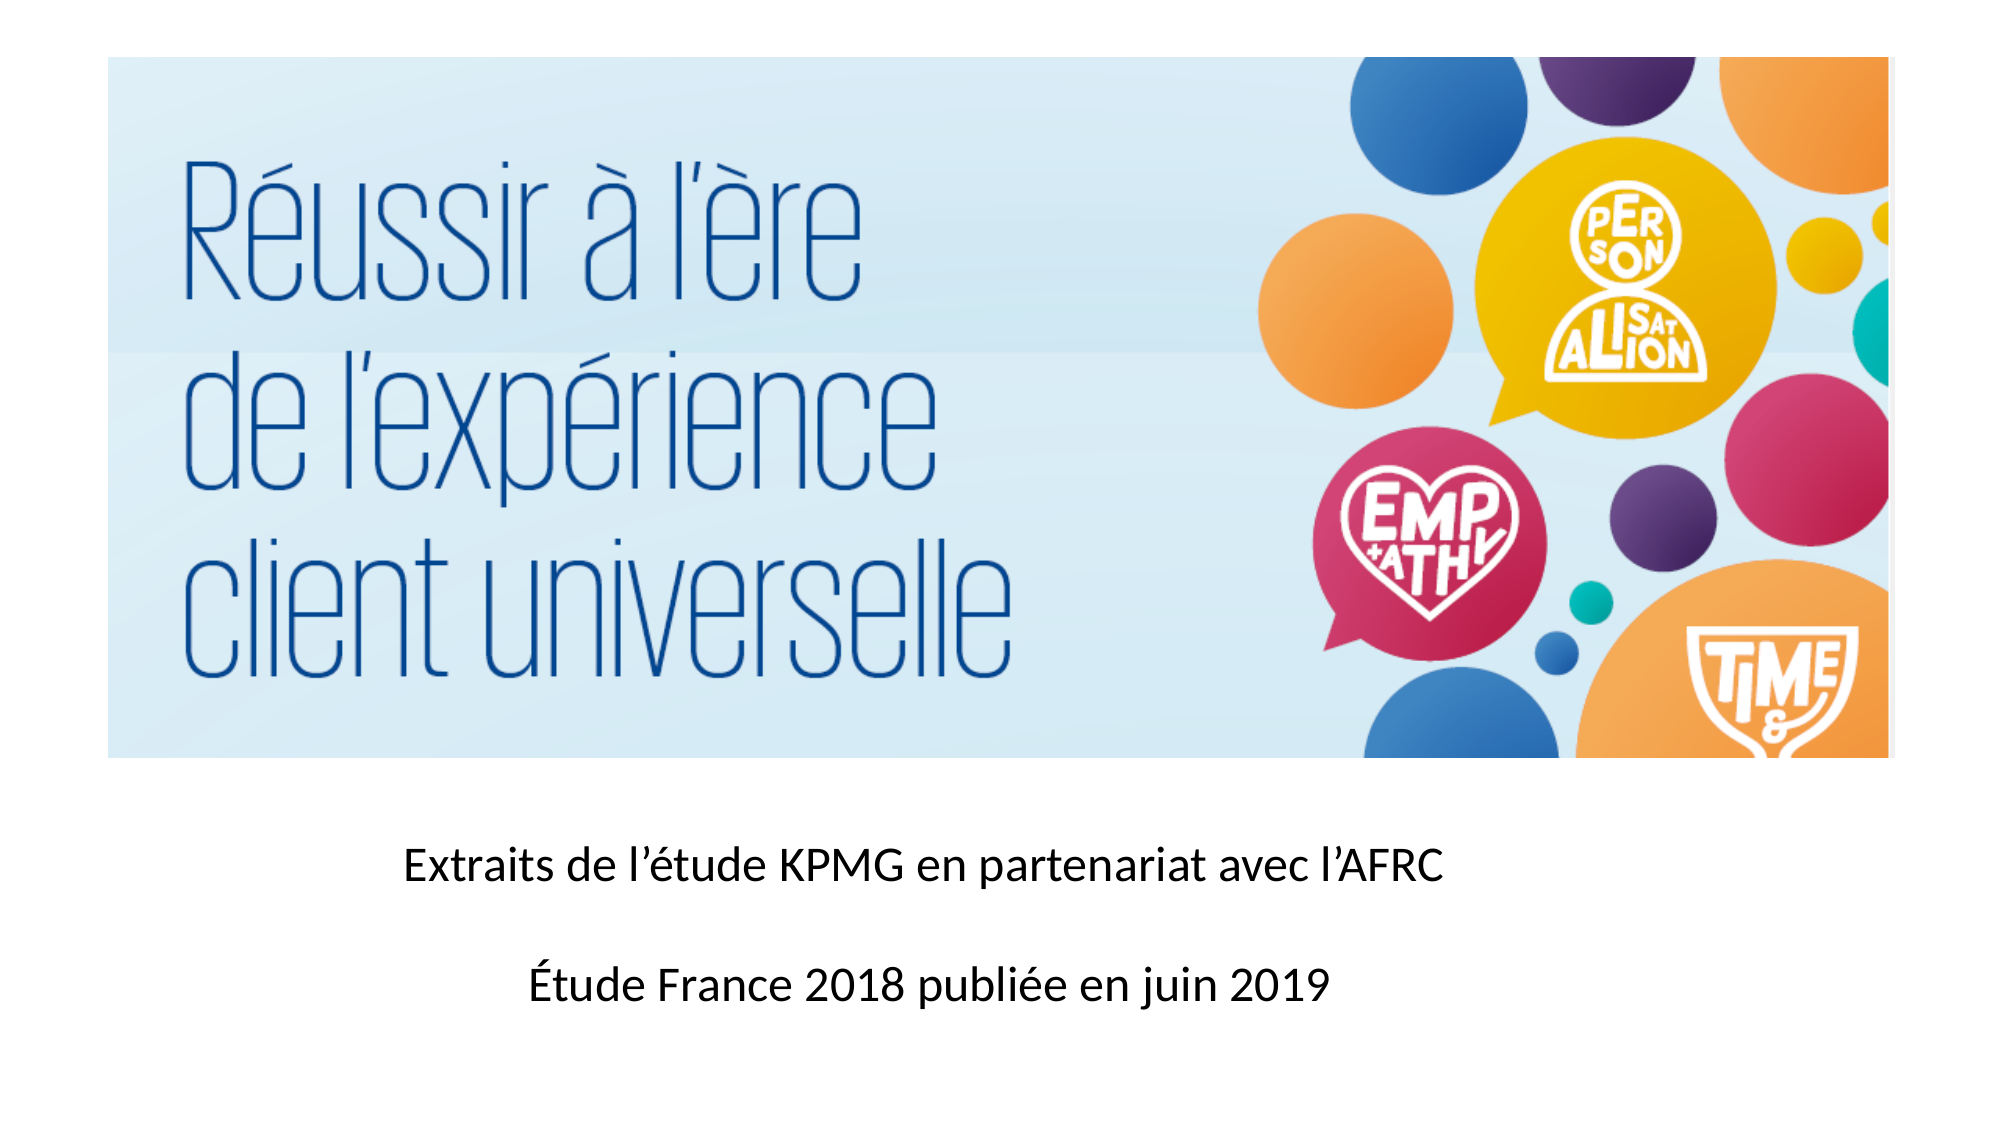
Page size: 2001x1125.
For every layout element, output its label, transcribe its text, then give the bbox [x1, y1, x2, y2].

picture [108, 57, 1895, 758]
text_box Extraits de l’étude KPMG en partenariat avec l’AFRC Étude France 2018 publiée en juin 2019 [382, 824, 1478, 1019]
